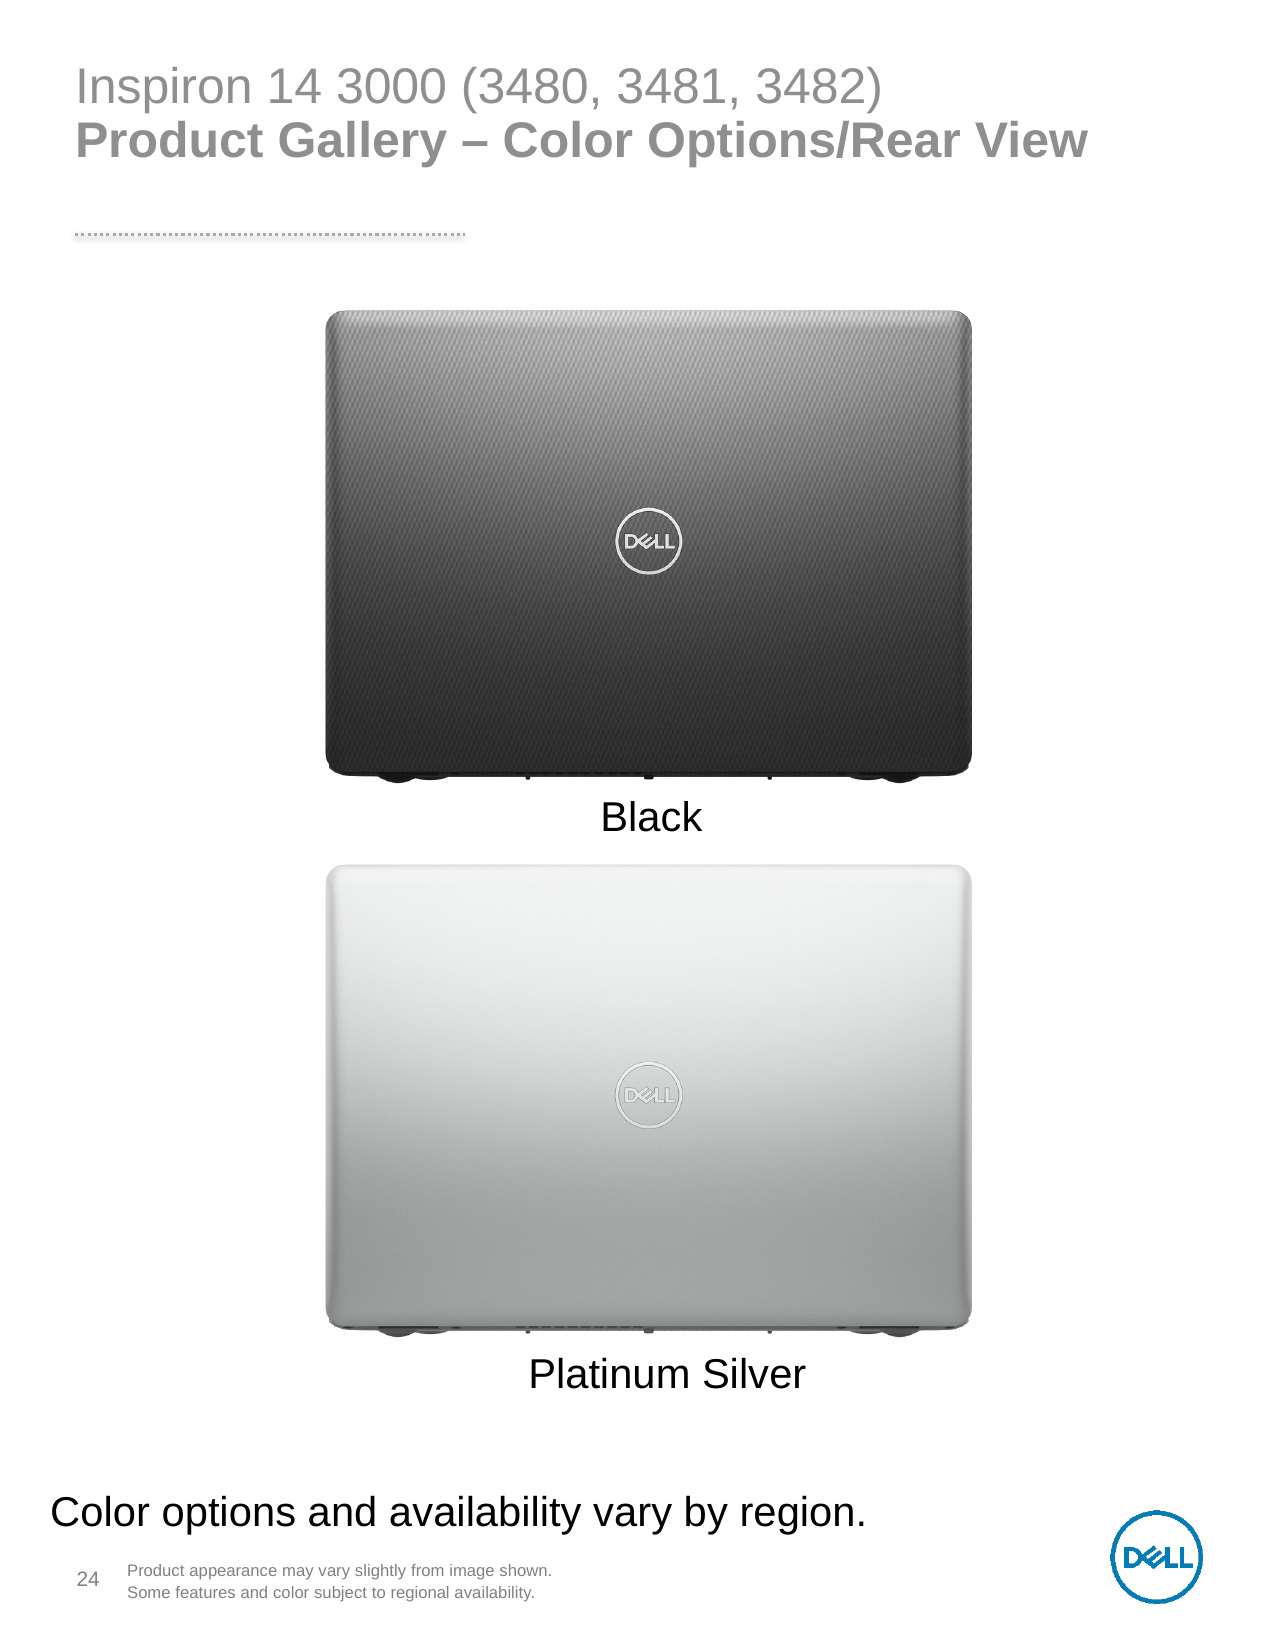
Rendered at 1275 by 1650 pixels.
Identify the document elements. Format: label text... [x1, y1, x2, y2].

text_box Black [486, 810, 817, 846]
picture [1169, 1570, 1203, 1604]
picture [1110, 1510, 1148, 1548]
picture [1116, 1516, 1198, 1599]
text_box Inspiron 14 3000 (3480, 3481, 3482) Product Gallery – Color Options/Rear View [75, 60, 1223, 169]
picture [258, 295, 1039, 801]
text_box Platinum Silver [502, 1355, 832, 1425]
picture [258, 848, 1039, 1346]
text_box Color options and availability vary by region. [35, 1483, 895, 1595]
picture [1166, 1510, 1203, 1545]
picture [1110, 1566, 1144, 1604]
